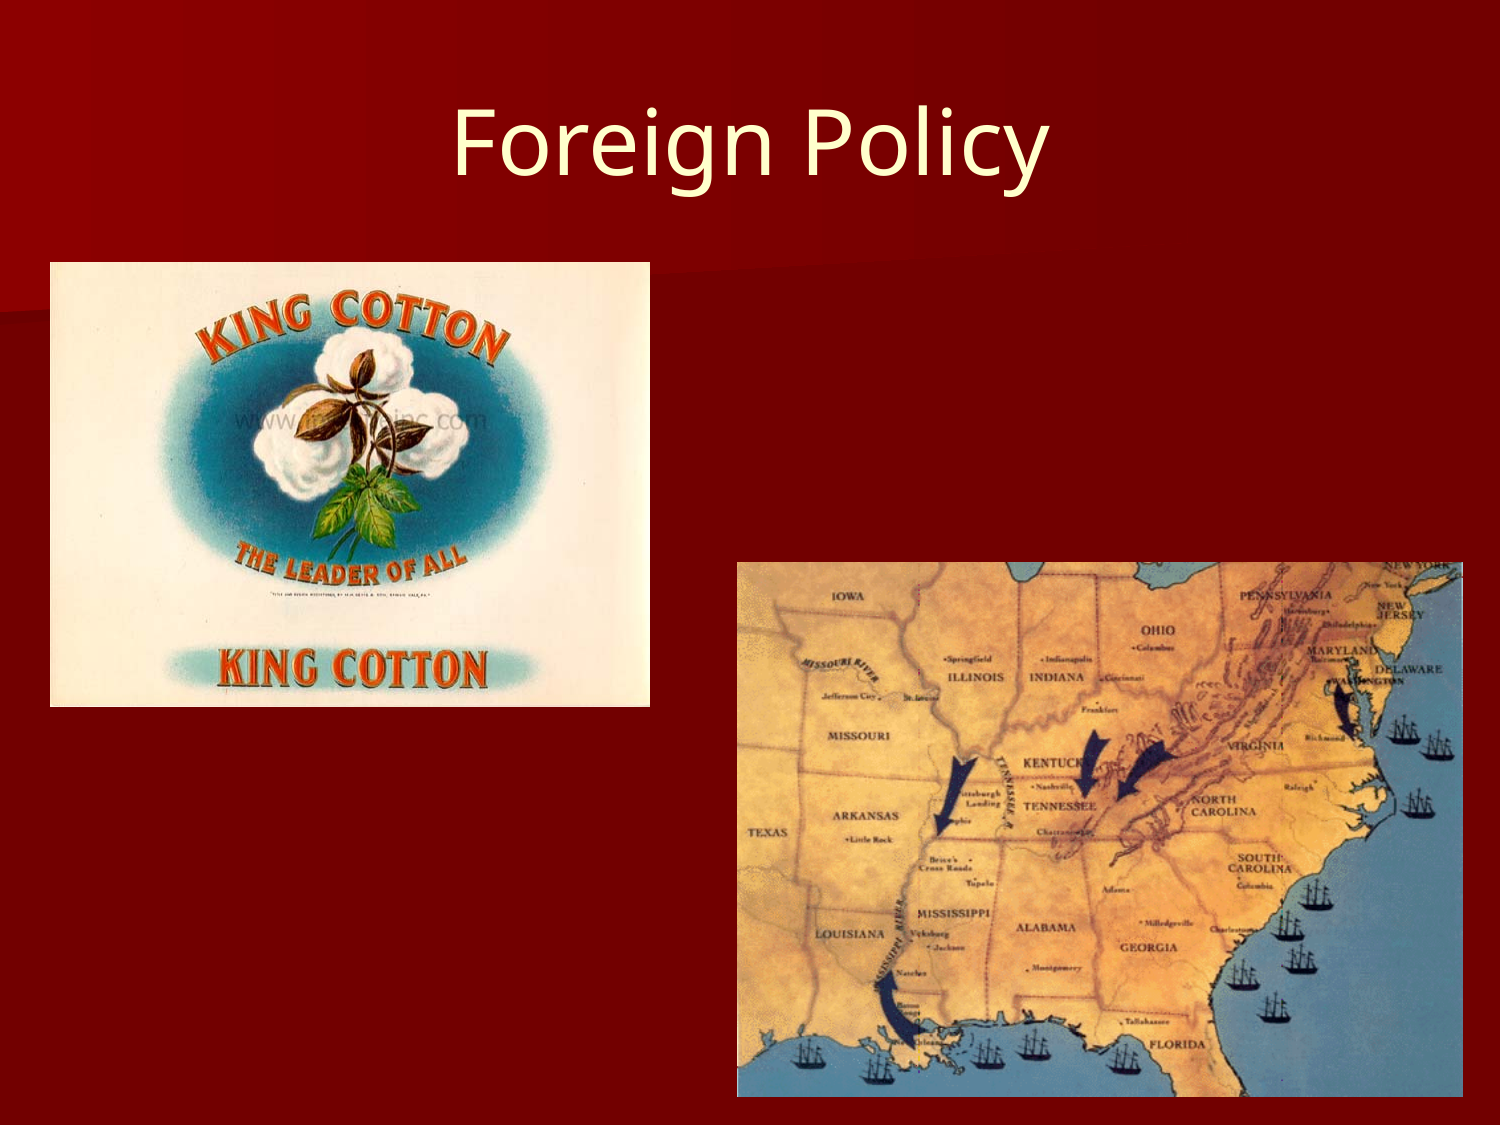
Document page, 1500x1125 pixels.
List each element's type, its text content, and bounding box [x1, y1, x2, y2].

title Foreign Policy [74, 44, 1426, 233]
picture [737, 562, 1463, 1098]
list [49, 262, 651, 707]
